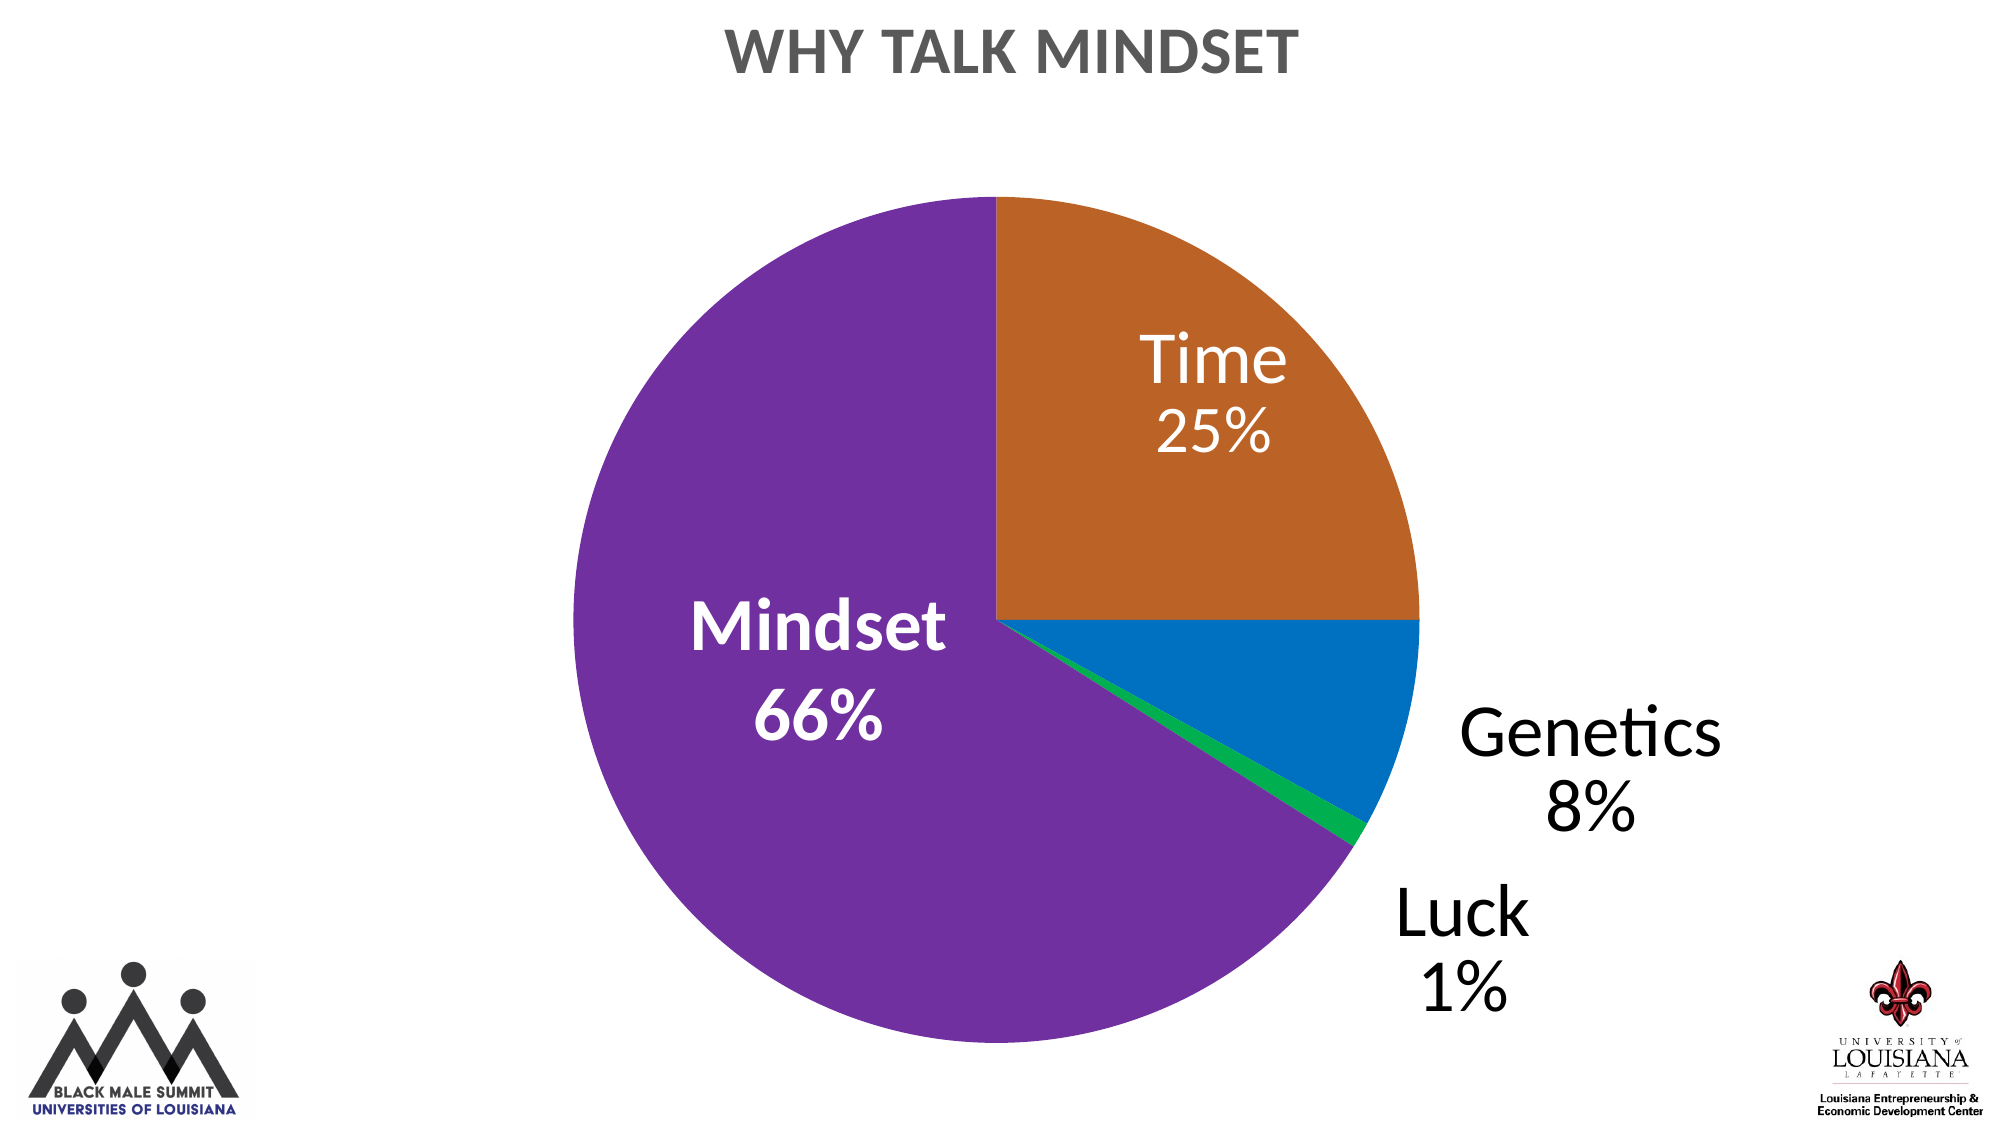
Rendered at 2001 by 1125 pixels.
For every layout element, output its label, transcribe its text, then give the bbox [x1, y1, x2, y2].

text_box Why talk mindset [74, 0, 1950, 95]
picture [1818, 955, 1983, 1120]
picture [17, 956, 257, 1120]
chart [124, 71, 1914, 1054]
